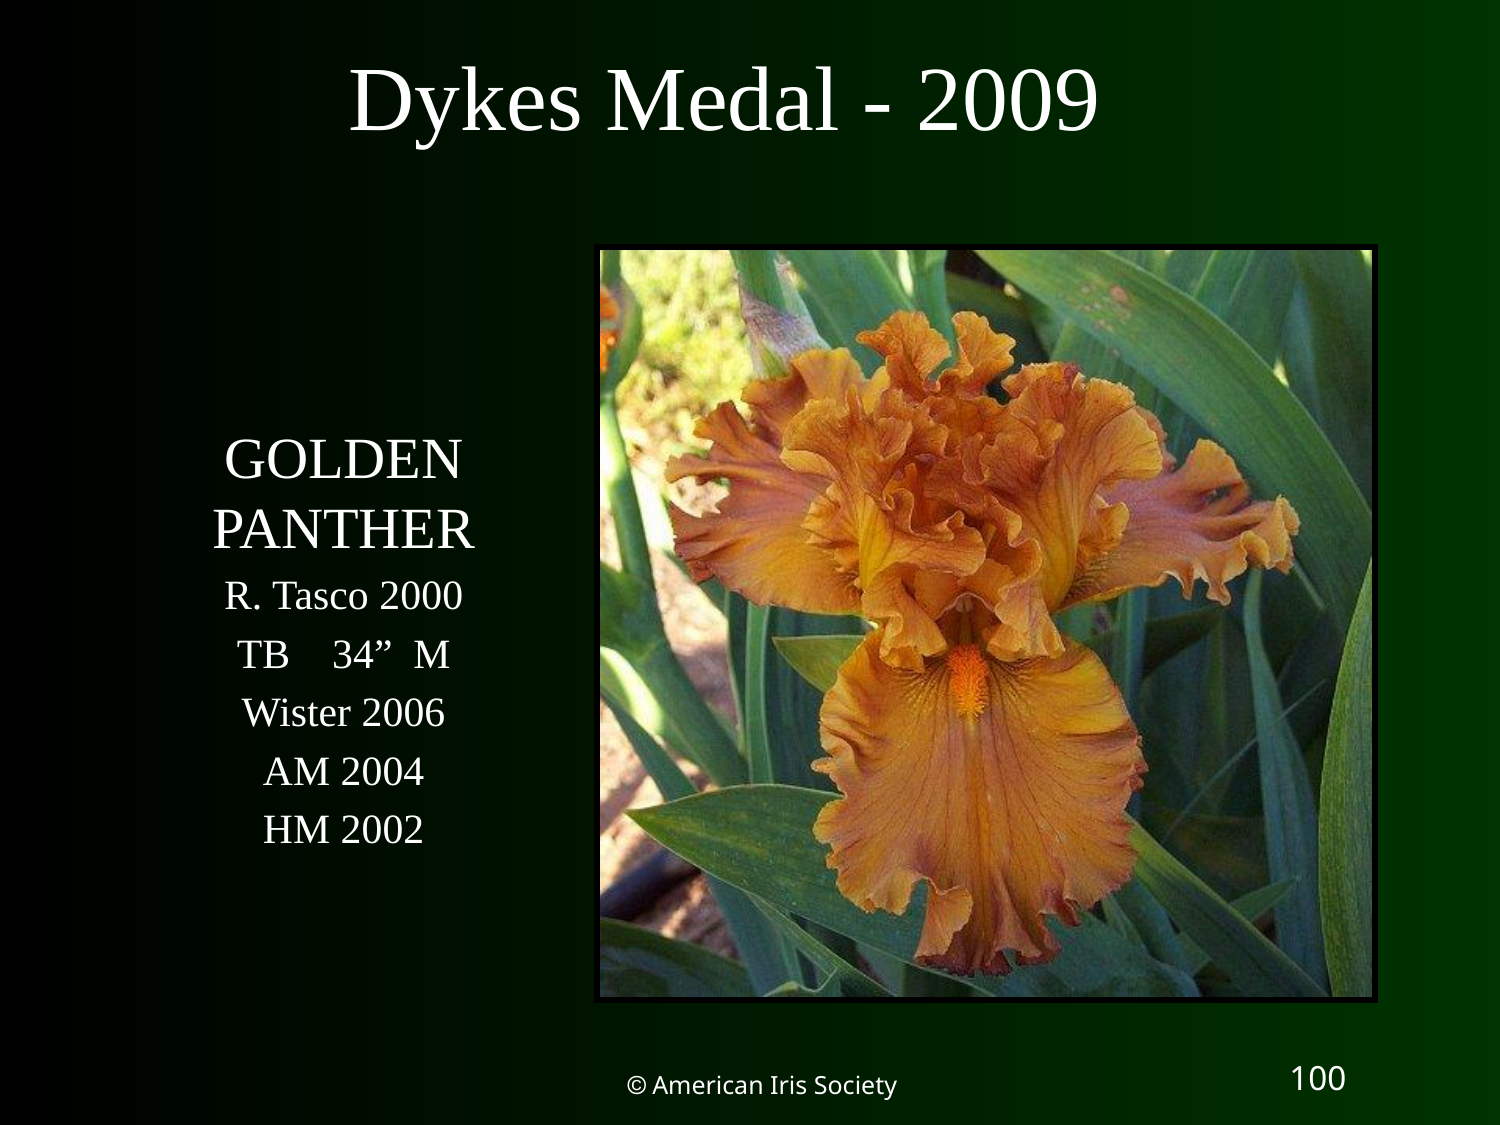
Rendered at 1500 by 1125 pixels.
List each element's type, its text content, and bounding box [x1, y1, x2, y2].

text_box 100 [1274, 1049, 1467, 1110]
text_box GOLDEN PANTHER R. Tasco 2000 TB 34” M Wister 2006 AM 2004 HM 2002 [124, 412, 563, 913]
title Dykes Medal - 2009 [87, 0, 1363, 188]
text_box  American Iris Society [525, 1062, 1000, 1100]
picture [599, 249, 1372, 998]
